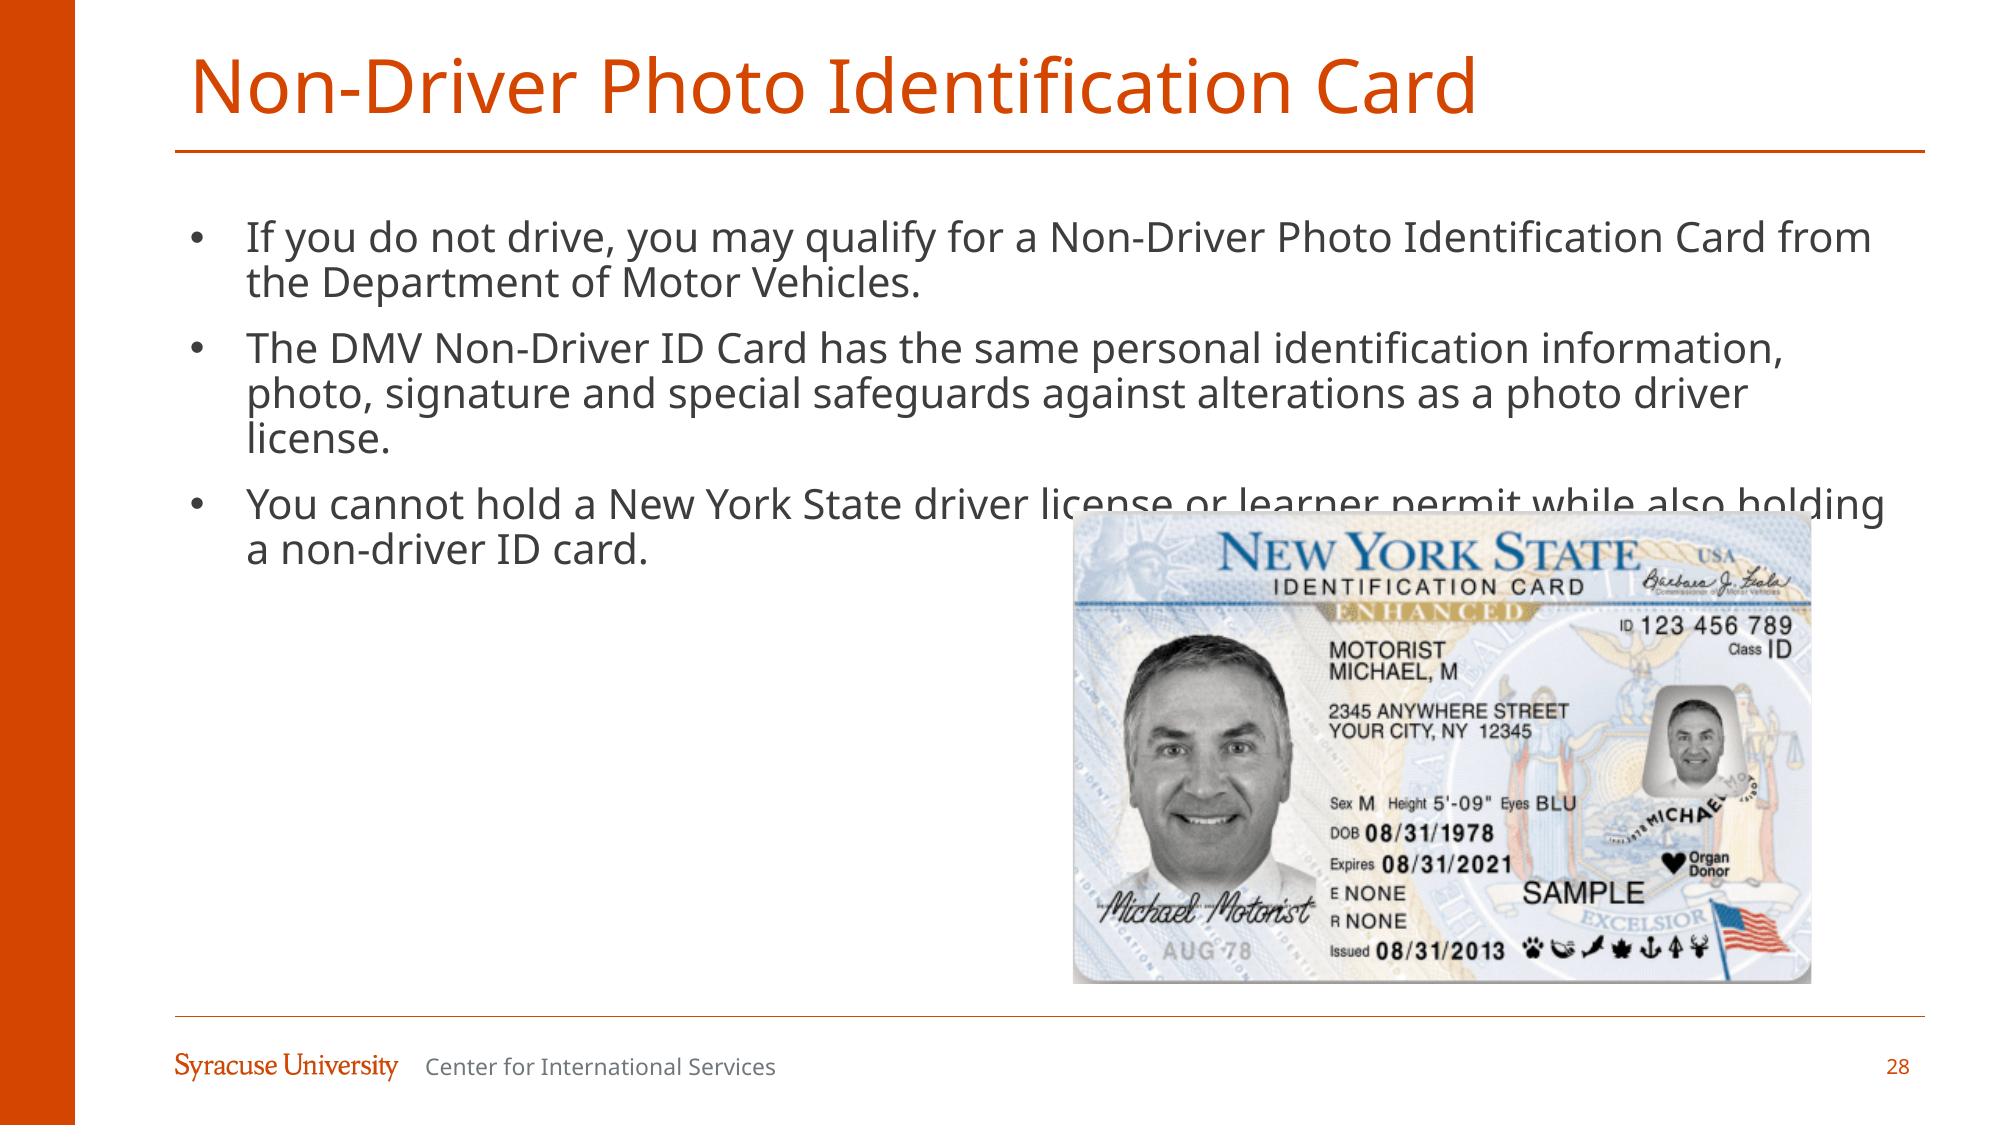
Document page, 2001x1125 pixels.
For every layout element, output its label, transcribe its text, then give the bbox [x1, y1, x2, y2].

list Center for International Services [410, 1039, 1825, 1098]
picture [1072, 511, 1812, 984]
slide_number 28 [1825, 1037, 1925, 1099]
list If you do not drive, you may qualify for a Non-Driver Photo Identification Card from the Department of Motor Vehicles. The DMV Non-Driver ID Card has the same personal identification information, photo, signature and special safeguards against alterations as a photo driver license. You cannot hold a New York State driver license or learner permit while also holding a non-driver ID card. [174, 209, 1925, 576]
title Non-Driver Photo Identification Card [174, 41, 1925, 146]
picture [174, 1052, 399, 1082]
